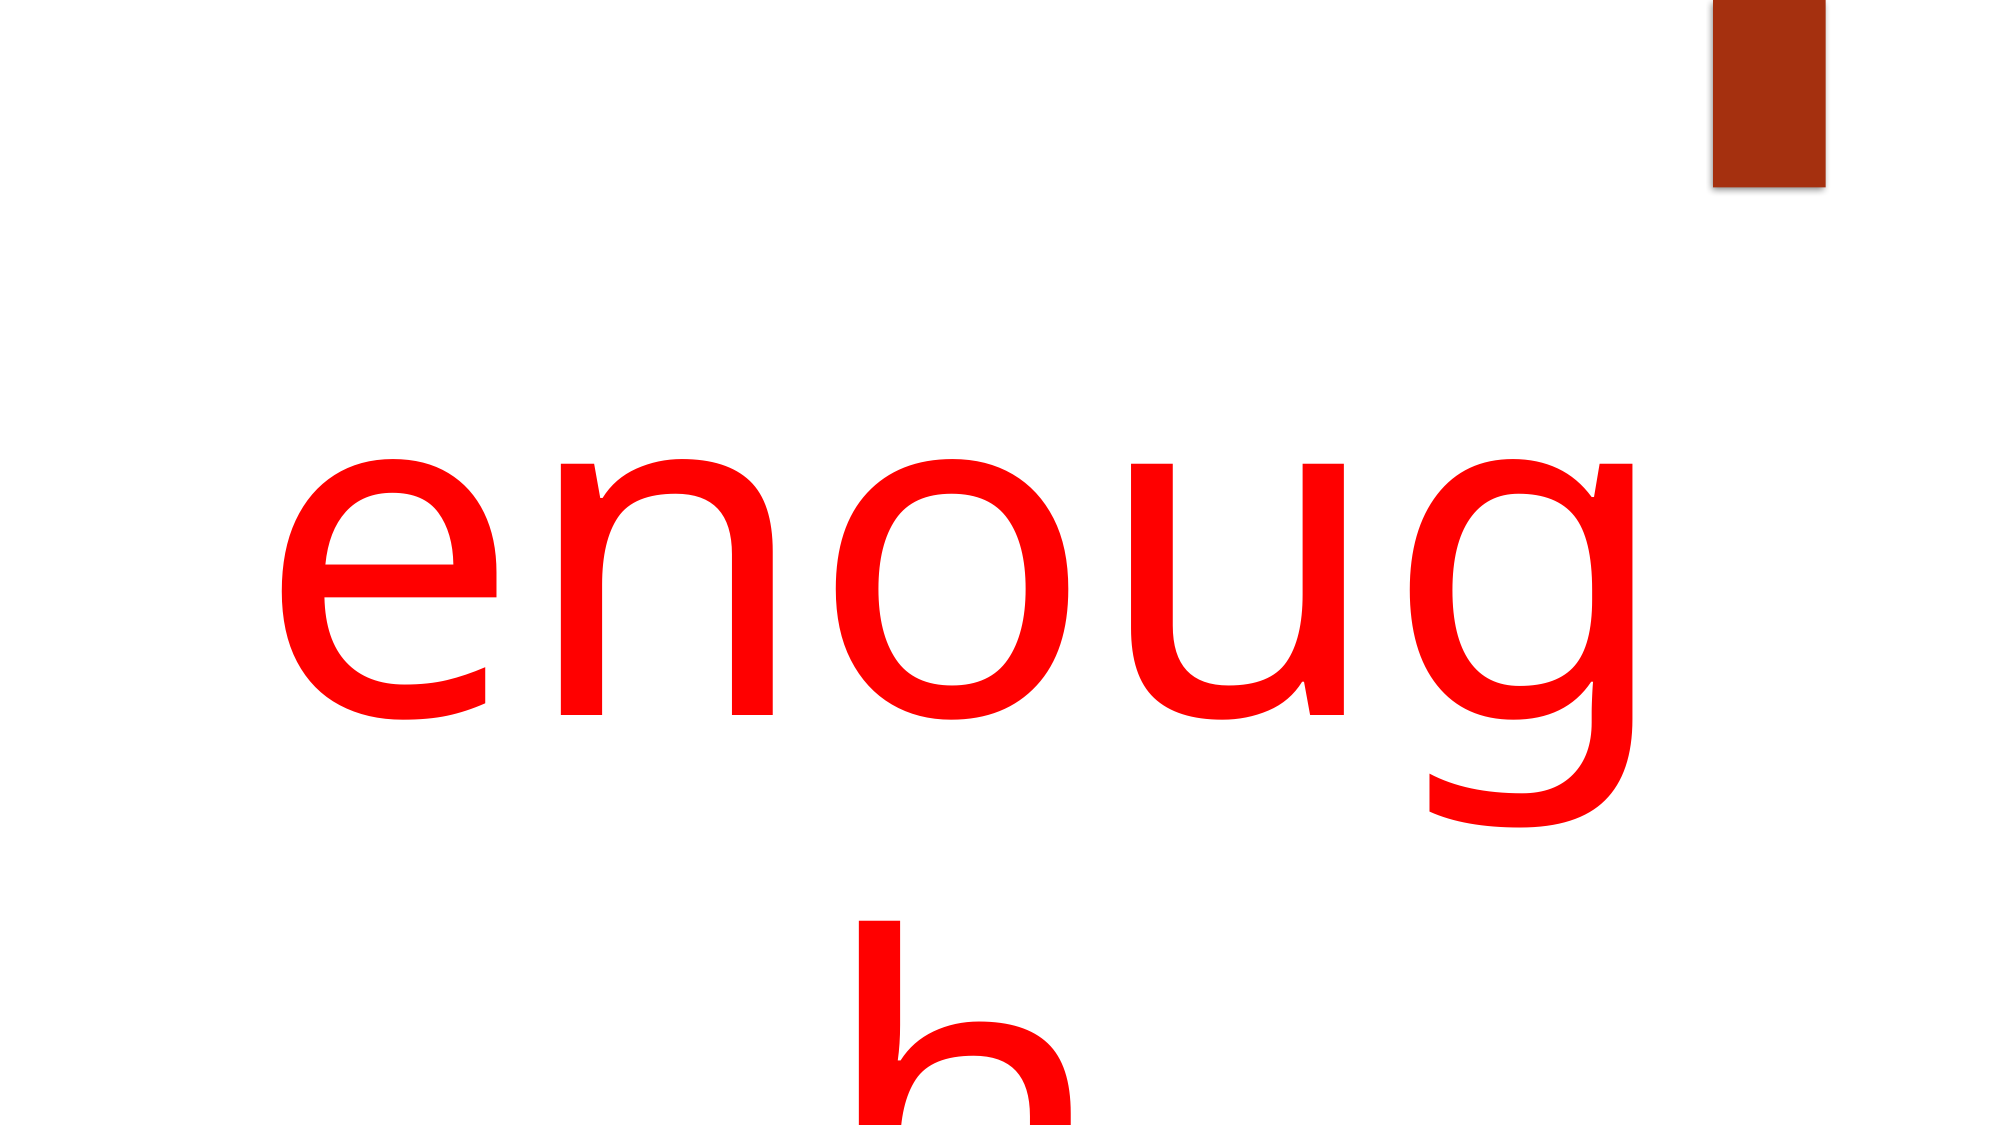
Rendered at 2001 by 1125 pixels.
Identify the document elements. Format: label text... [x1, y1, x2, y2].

text_box enough [123, 239, 1806, 1125]
